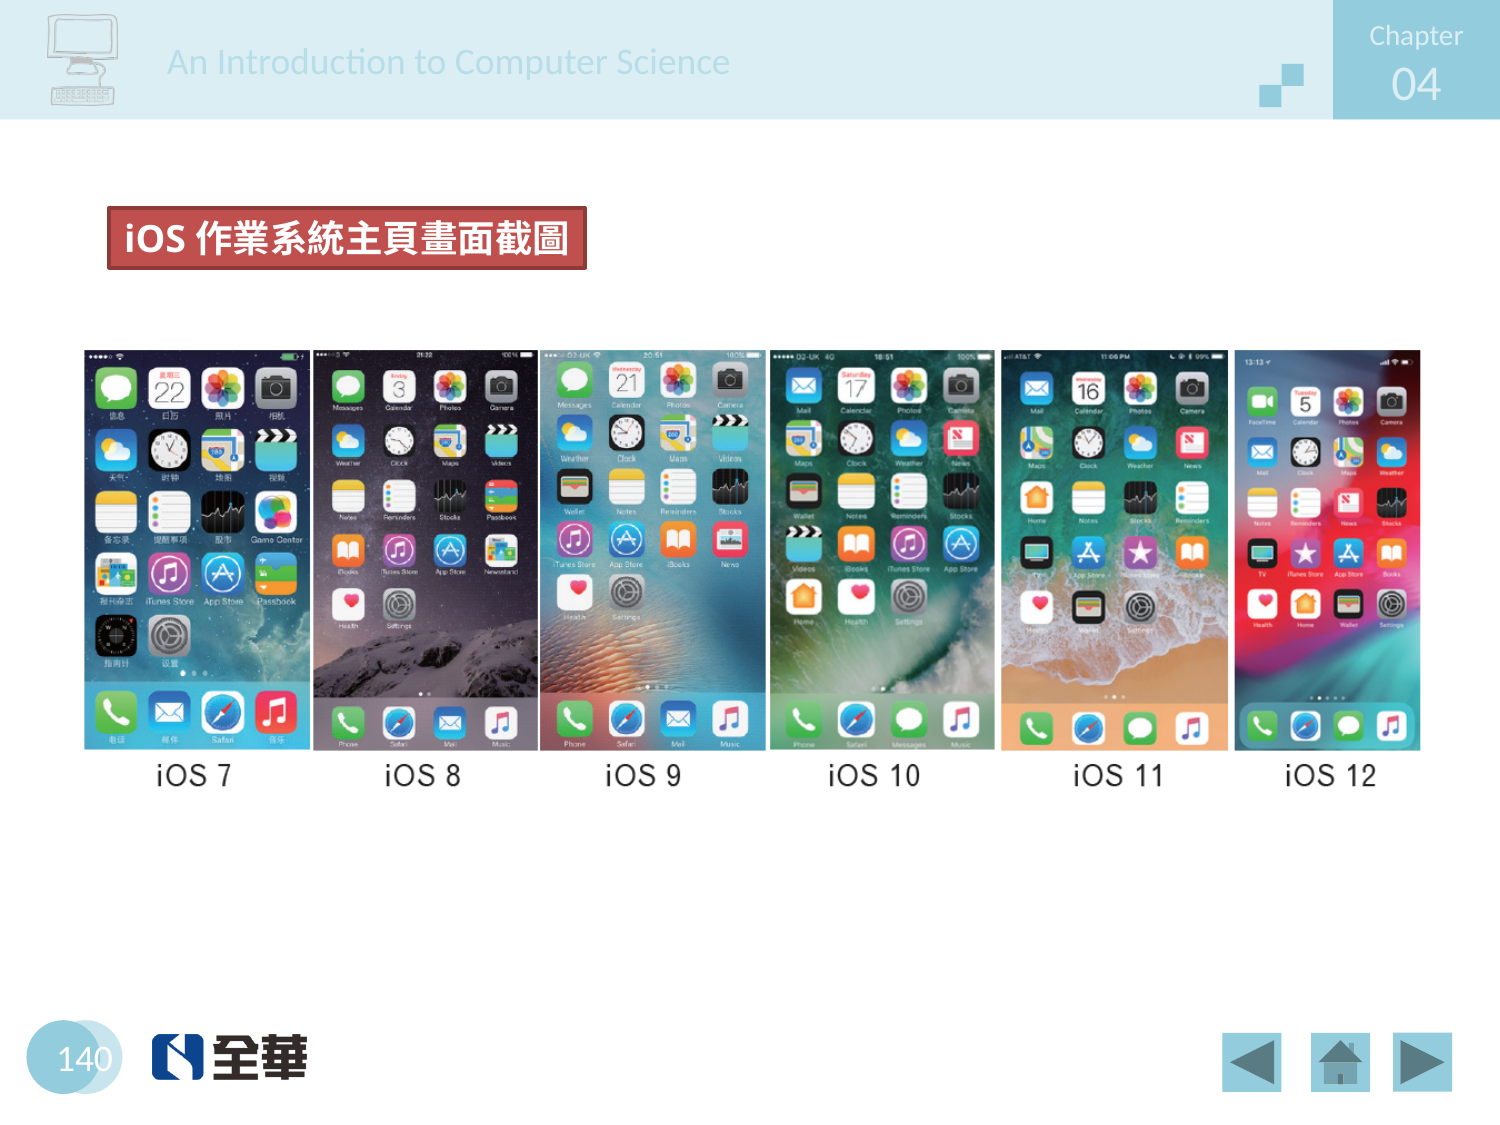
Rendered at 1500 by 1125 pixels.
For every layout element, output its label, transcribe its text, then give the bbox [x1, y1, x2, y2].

picture [152, 1034, 307, 1080]
text_box iOS作業系統主頁畫面截圖 [107, 206, 587, 270]
picture [70, 339, 1447, 813]
picture [47, 14, 118, 106]
